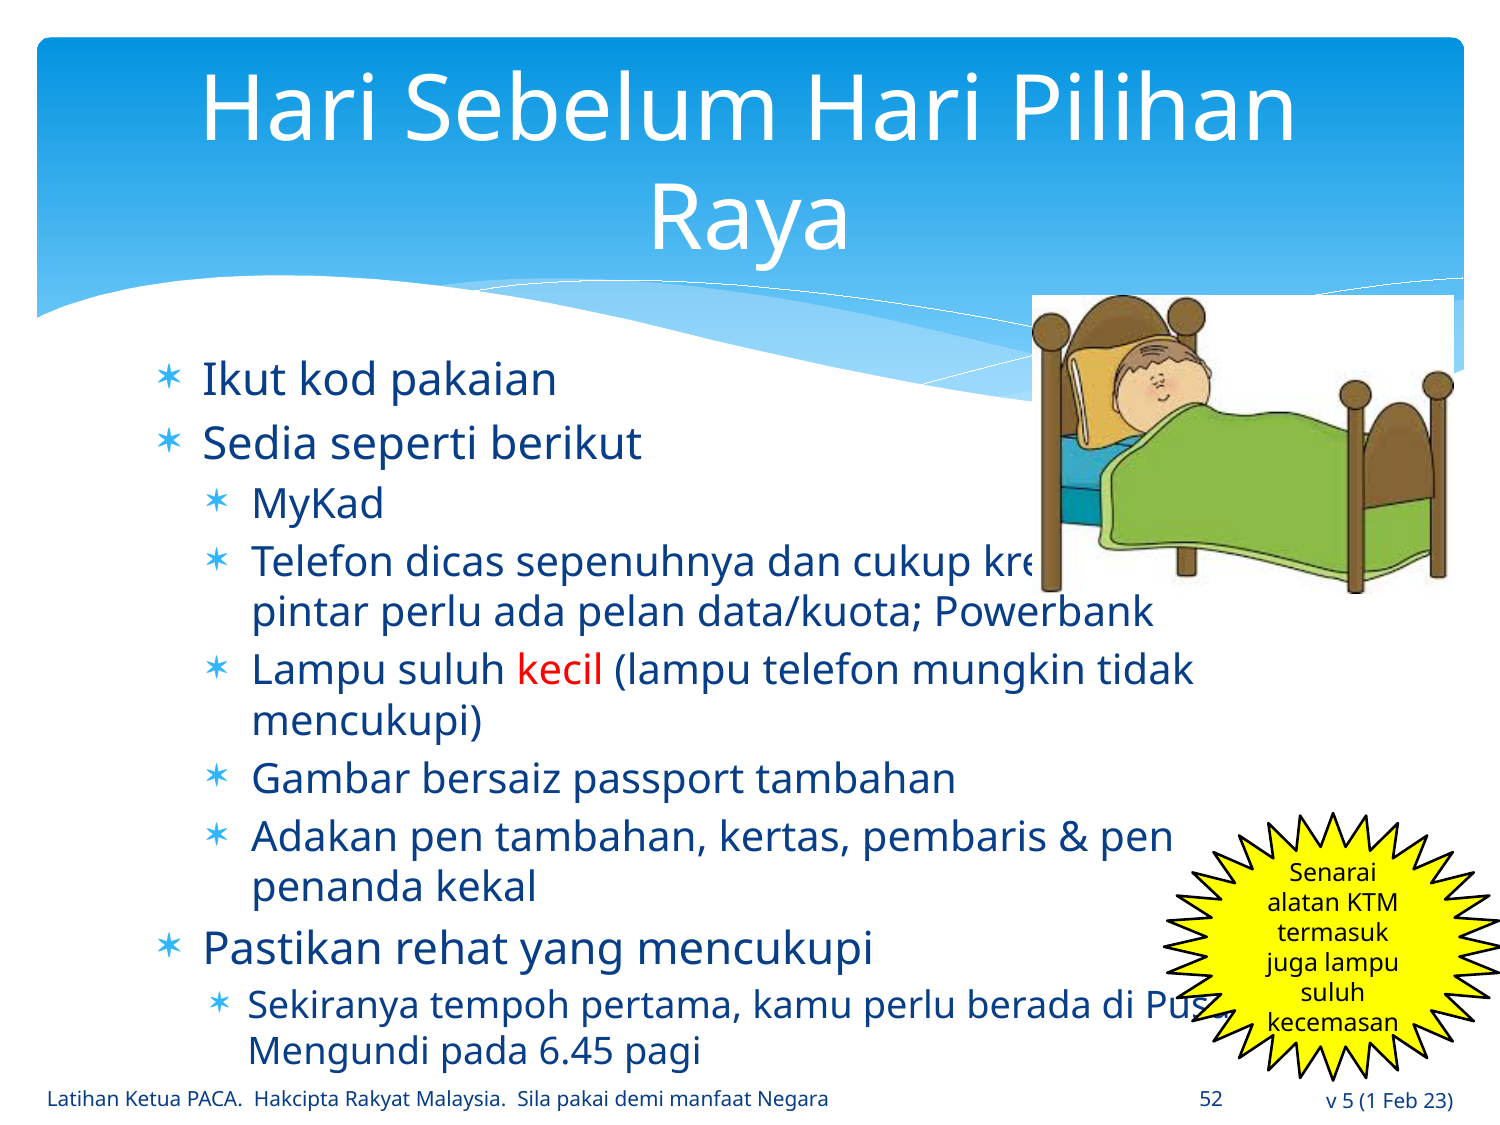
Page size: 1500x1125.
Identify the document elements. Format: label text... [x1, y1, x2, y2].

title Hari Sebelum Hari Pilihan Raya [75, 55, 1425, 261]
picture [1031, 295, 1454, 595]
footer Latihan Ketua PACA. Hakcipta Rakyat Malaysia. Sila pakai demi manfaat Negara [31, 1080, 1112, 1120]
text_box Senarai alatan KTM termasuk juga lampu suluh kecemasan [1162, 811, 1500, 1082]
list Ikut kod pakaian Sedia seperti berikut MyKad Telefon dicas sepenuhnya dan cukup kredit; Telefon pintar perlu ada pelan data/kuota; Powerbank Lampu suluh kecil (lampu telefon mungkin tidak mencukupi) Gambar bersaiz passport tambahan Adakan pen tambahan, kertas, pembaris & pen penanda kekal Pastikan rehat yang mencukupi Sekiranya tempoh pertama, kamu perlu berada di Pusat Mengundi pada 6.45 pagi [143, 342, 1335, 1081]
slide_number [1259, 1080, 1469, 1120]
slide_number 52 [1163, 1080, 1259, 1120]
